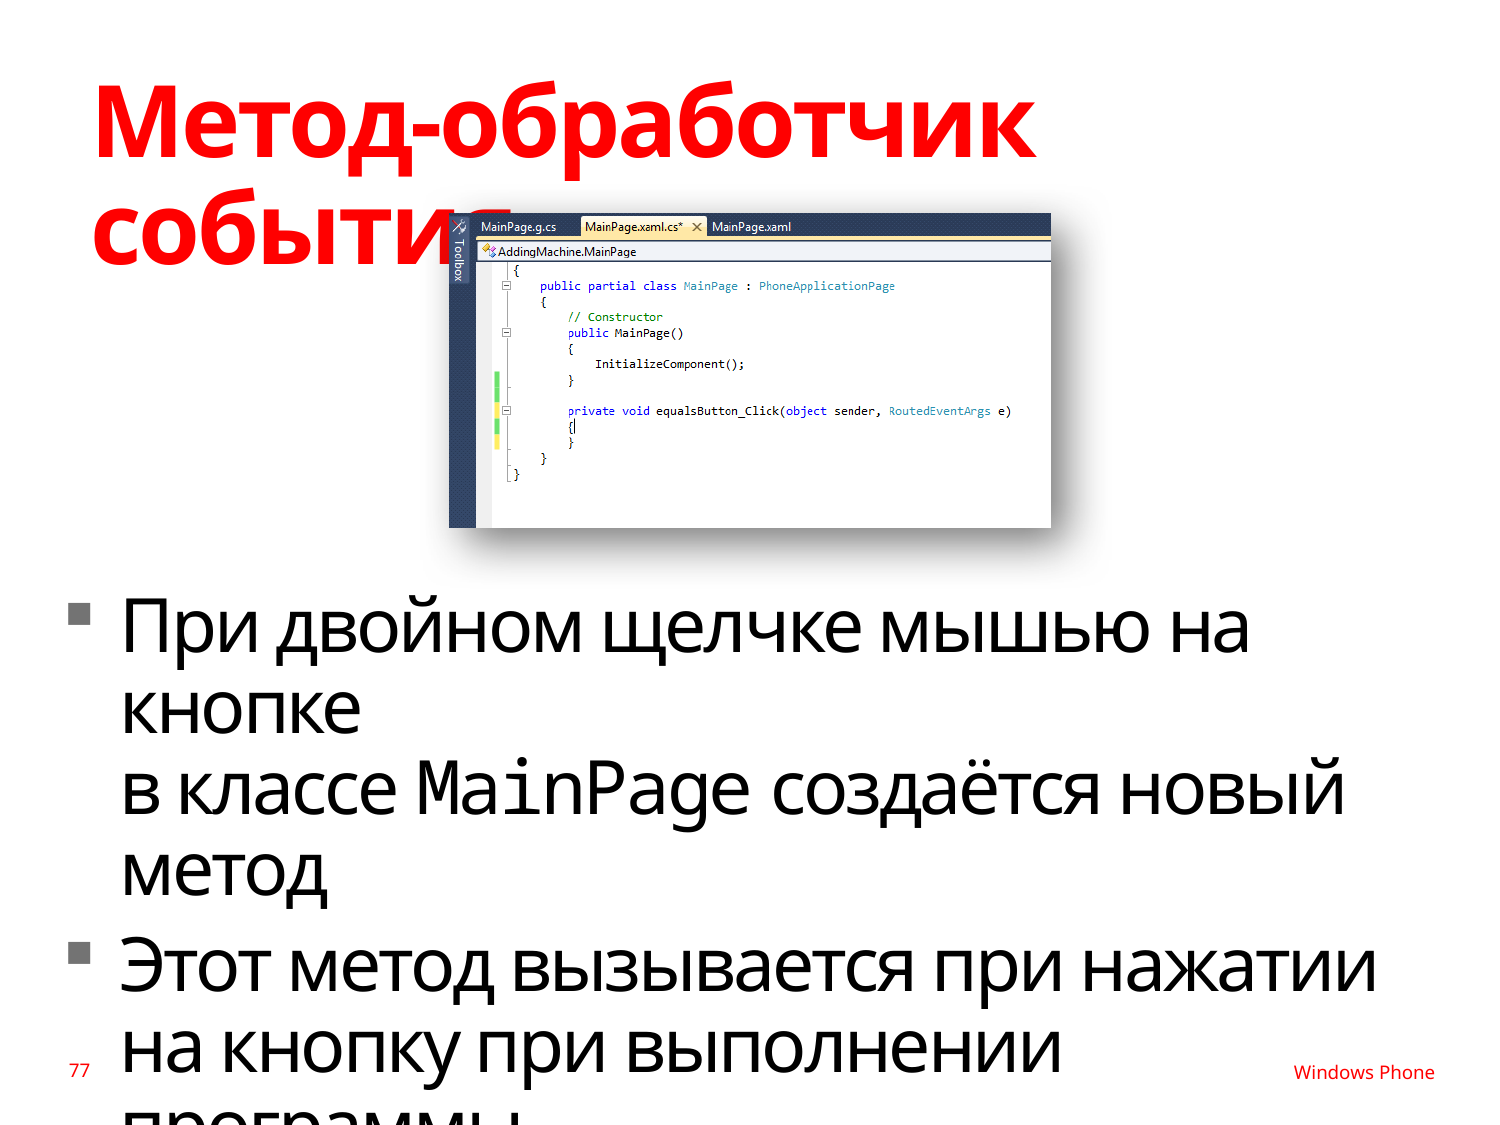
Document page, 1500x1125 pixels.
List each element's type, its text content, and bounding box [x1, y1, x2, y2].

list При двойном щелчке мышью на кнопке в классе MainPage создаётся новый метод Этот метод вызывается при нажатии на кнопку при выполнении программы [62, 588, 1416, 934]
title Метод-обработчик события [90, 70, 1463, 180]
slide_number 77 [0, 1053, 91, 1091]
picture [449, 213, 1051, 528]
